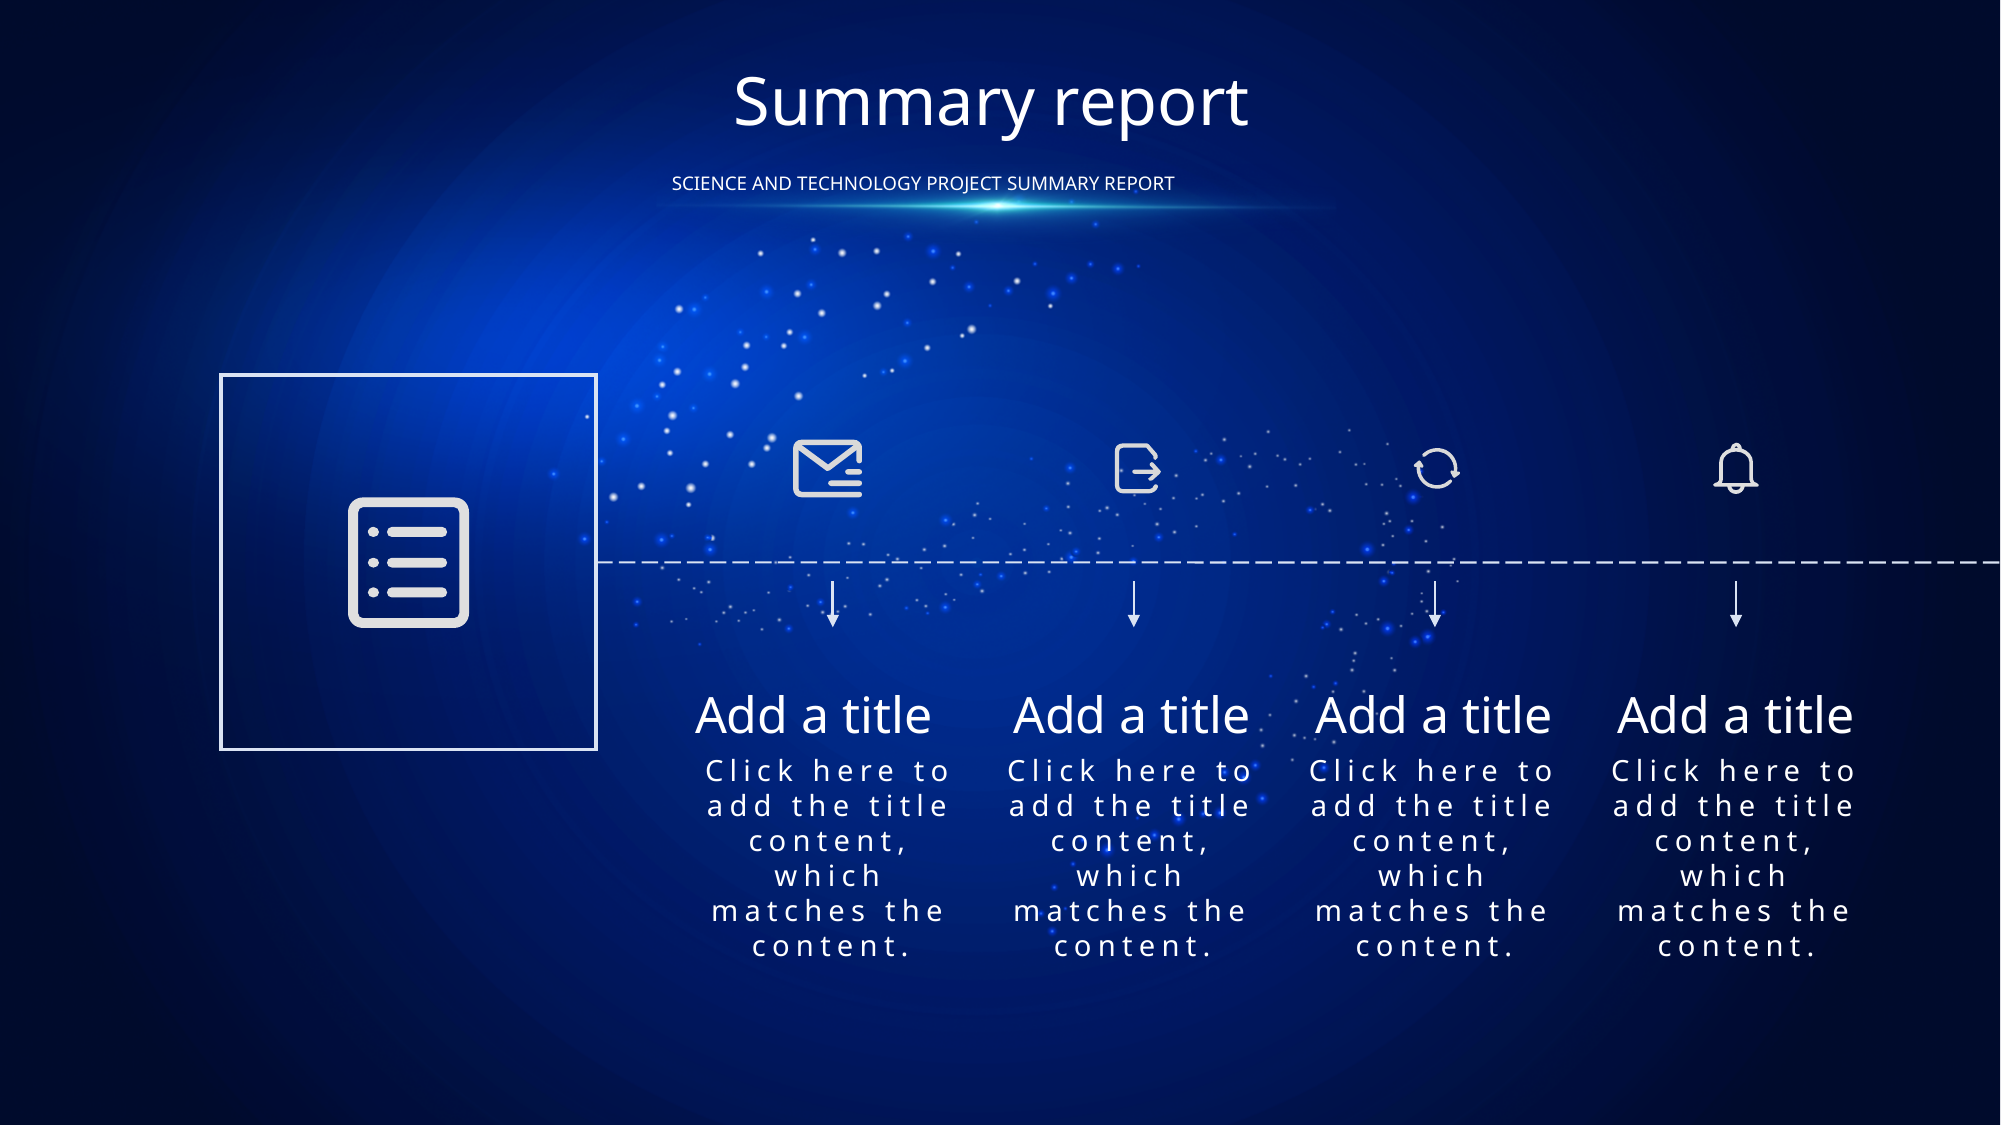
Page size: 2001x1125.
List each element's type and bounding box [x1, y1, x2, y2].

text_box [633, 50, 1409, 244]
text_box [1284, 676, 1585, 867]
picture [0, 0, 2001, 1125]
text_box [982, 676, 1283, 867]
text_box [221, 374, 597, 750]
text_box [1586, 676, 1887, 867]
text_box [680, 676, 981, 867]
